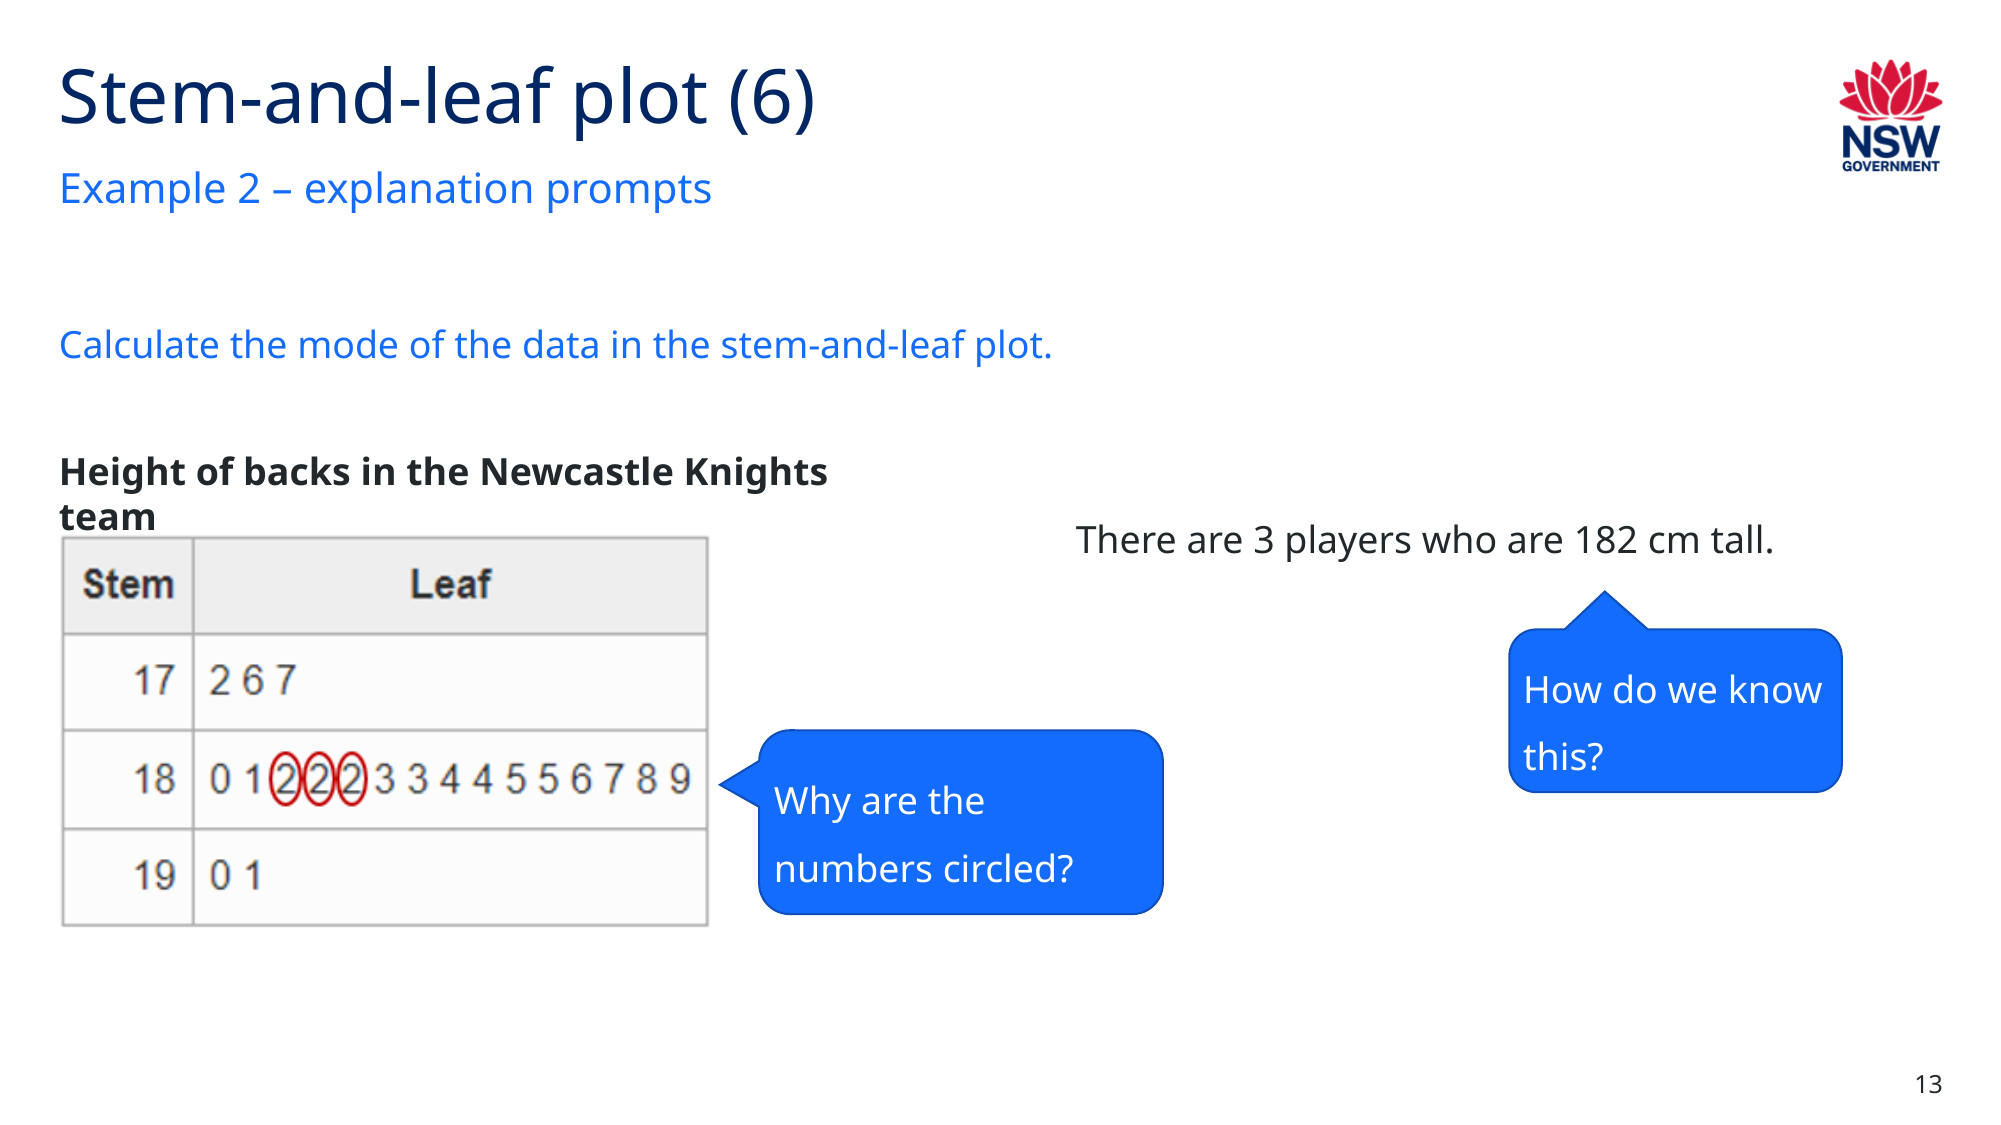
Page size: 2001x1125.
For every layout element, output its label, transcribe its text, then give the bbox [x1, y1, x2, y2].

title Stem-and-leaf plot (6) [59, 59, 1713, 149]
picture [1839, 59, 1943, 172]
list Example 2 – explanation prompts [59, 161, 1713, 212]
slide_number 13 [1824, 1068, 1943, 1099]
list Calculate the mode of the data in the stem-and-leaf plot. [59, 230, 1943, 366]
text_box Why are the numbers circled? [717, 729, 1164, 916]
picture [59, 532, 711, 929]
text_box How do we know this? [1508, 590, 1843, 794]
text_box Height of backs in the Newcastle Knights team [58, 448, 926, 500]
